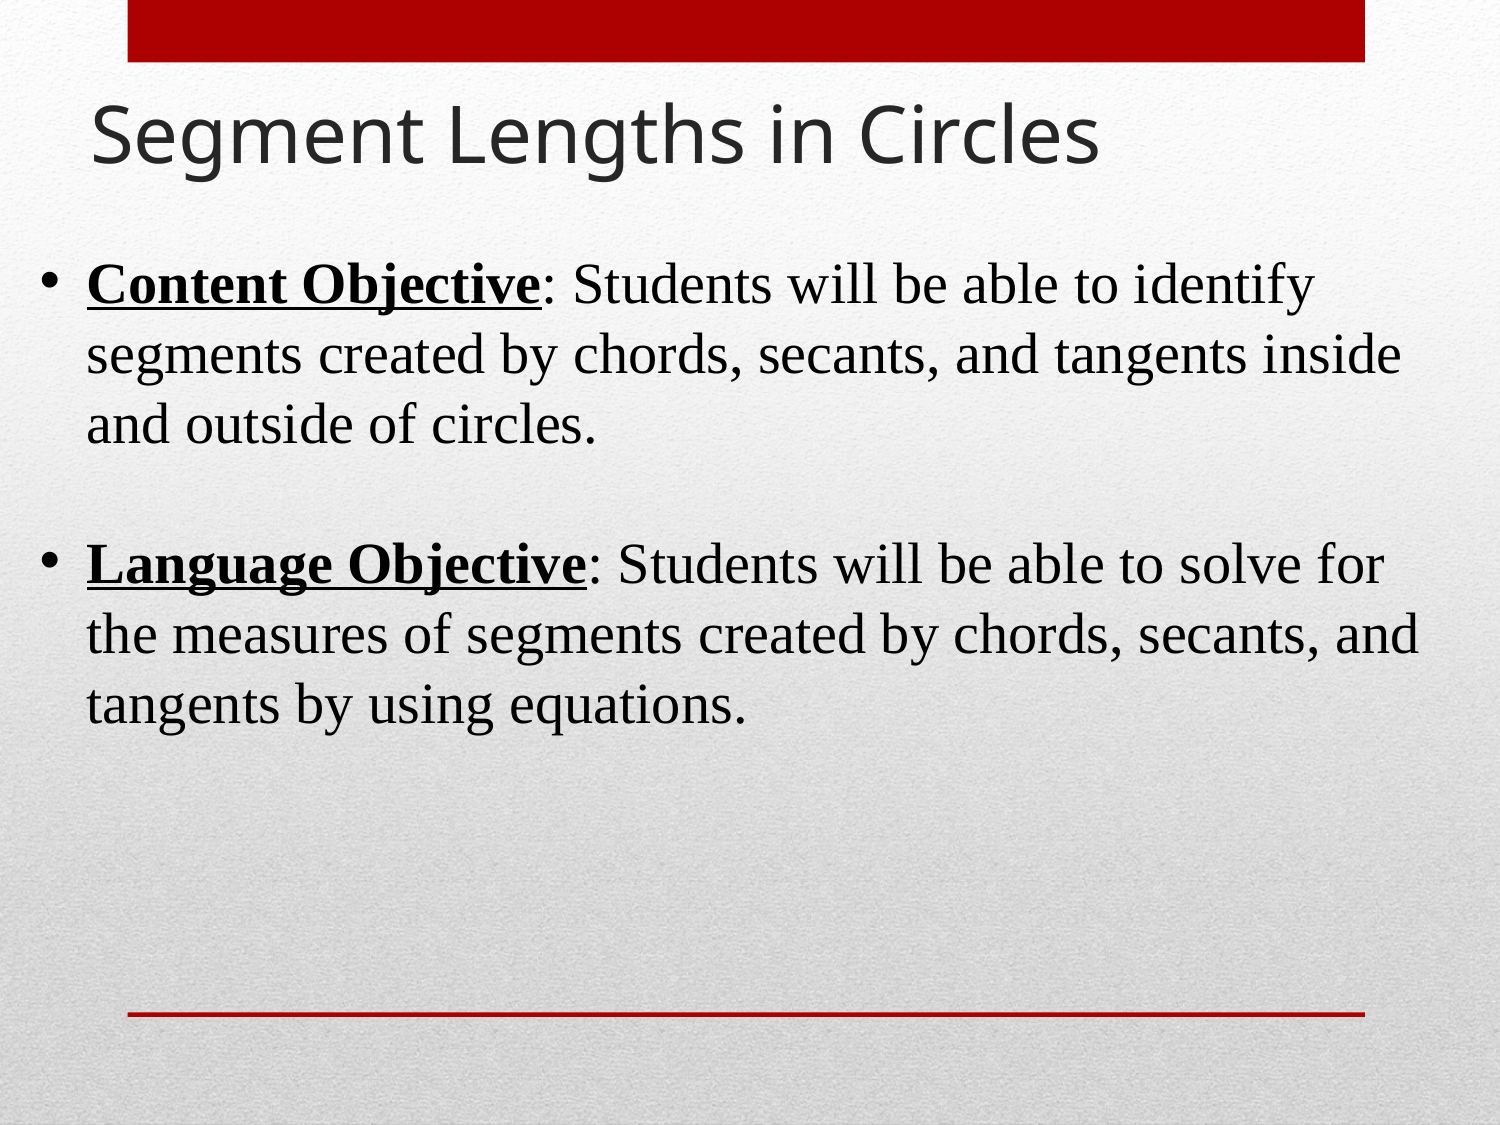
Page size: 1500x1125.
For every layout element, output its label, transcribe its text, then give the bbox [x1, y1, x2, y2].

title Segment Lengths in Circles [75, 75, 1425, 188]
text_box Content Objective: Students will be able to identify segments created by chords, secants, and tangents inside and outside of circles. Language Objective: Students will be able to solve for the measures of segments created by chords, secants, and tangents by using equations. [24, 237, 1450, 743]
